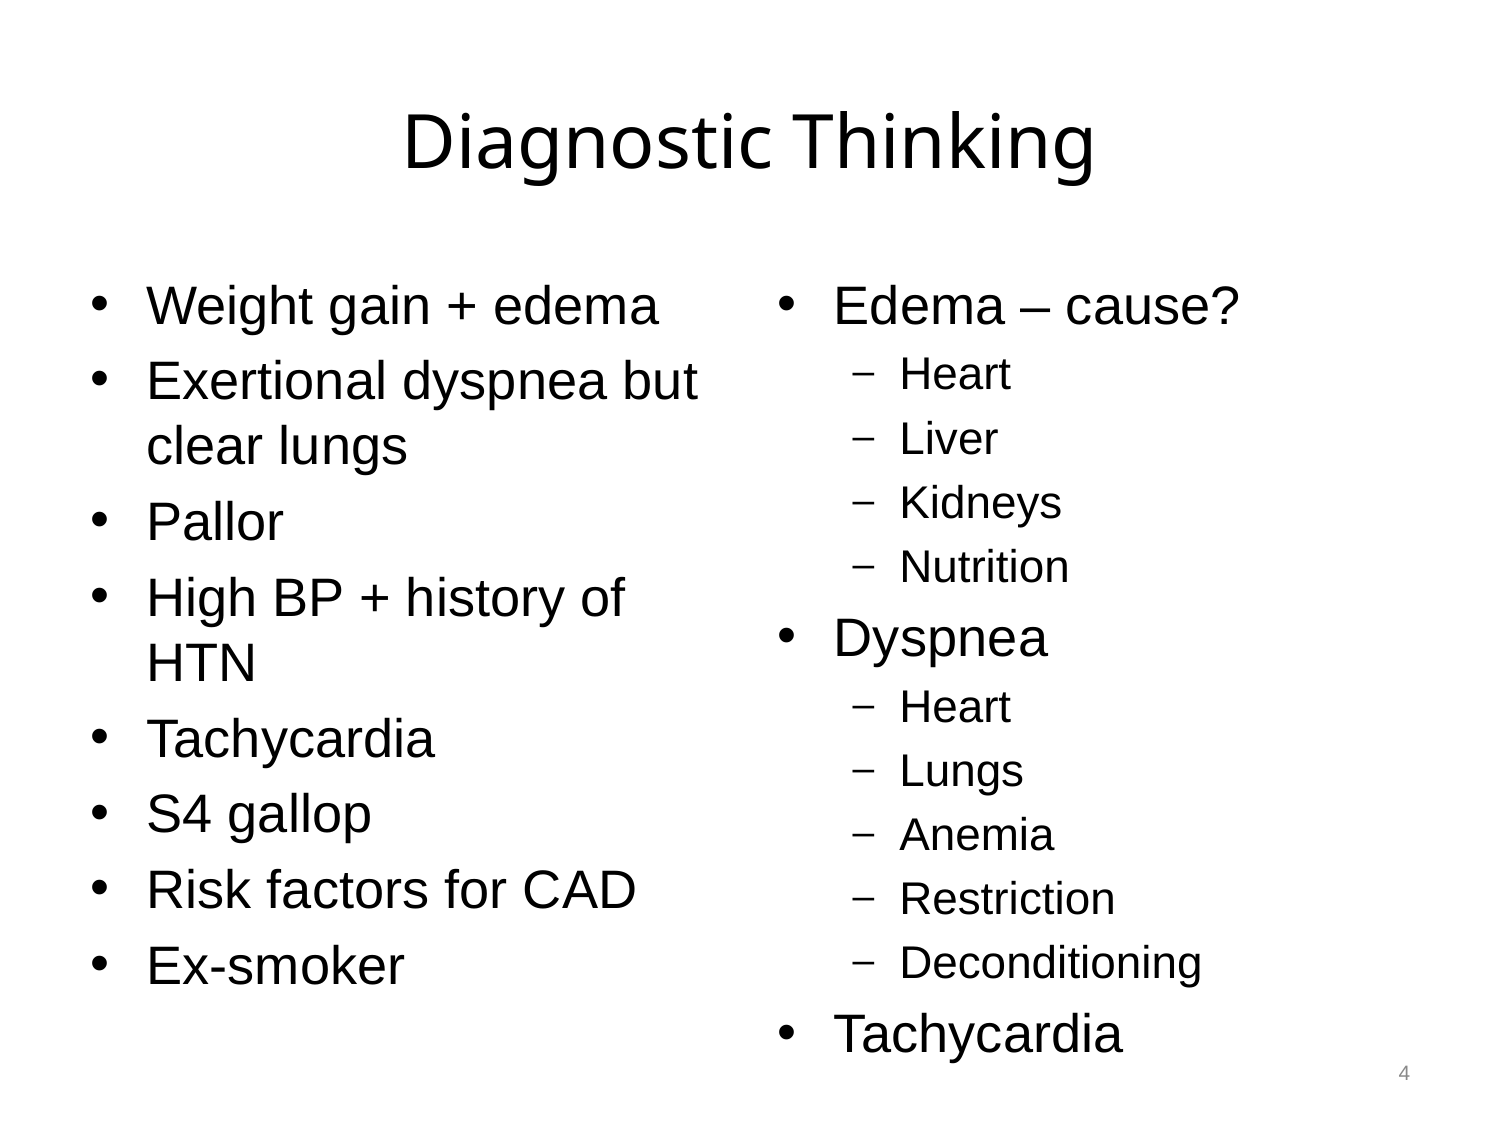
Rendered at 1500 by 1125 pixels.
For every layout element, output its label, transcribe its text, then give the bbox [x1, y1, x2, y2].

list Weight gain + edema Exertional dyspnea but clear lungs Pallor High BP + history of HTN Tachycardia S4 gallop Risk factors for CAD Ex-smoker [75, 262, 738, 1090]
list Edema – cause? Heart Liver Kidneys Nutrition Dyspnea Heart Lungs Anemia Restriction Deconditioning Tachycardia [762, 262, 1426, 1090]
slide_number 4 [1341, 1027, 1425, 1118]
title Diagnostic Thinking [75, 45, 1425, 233]
